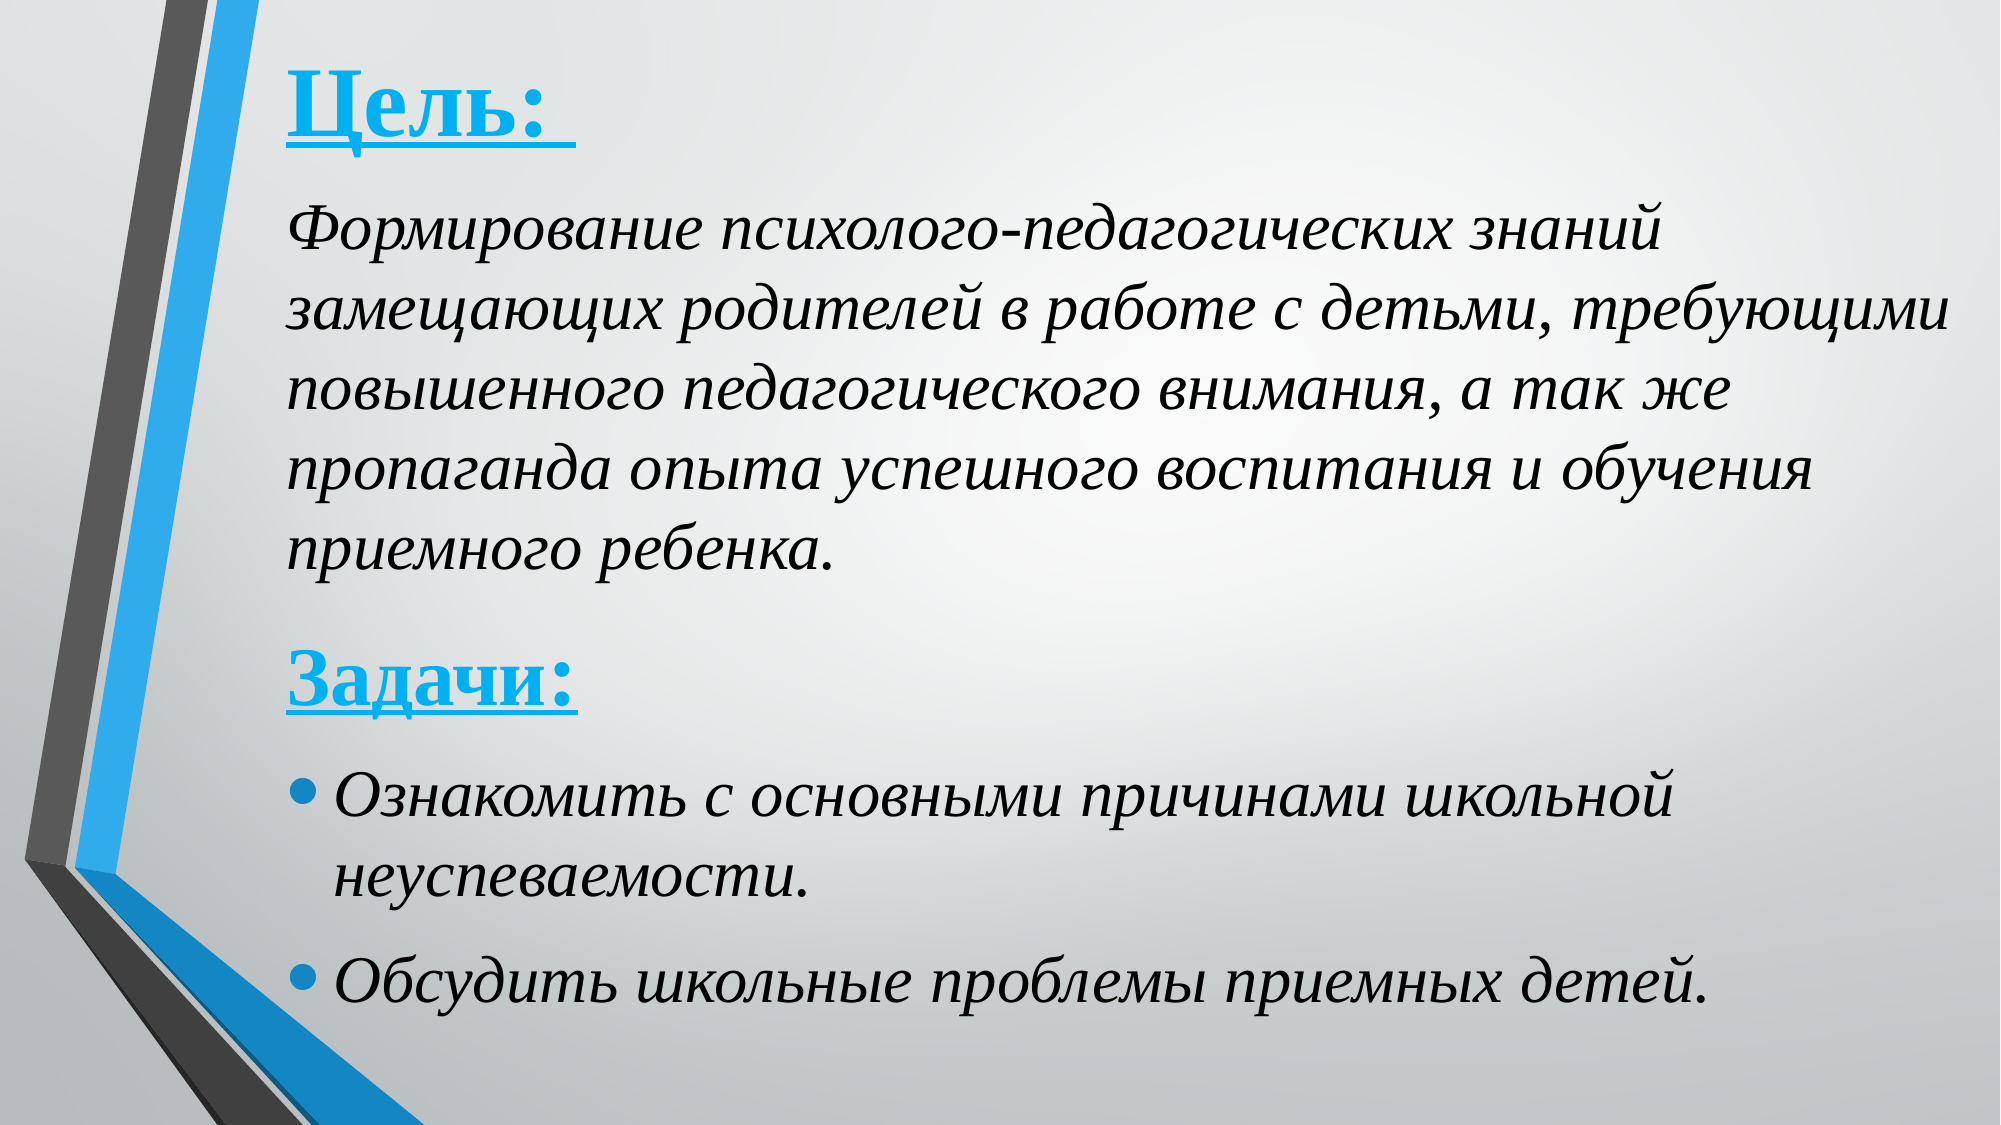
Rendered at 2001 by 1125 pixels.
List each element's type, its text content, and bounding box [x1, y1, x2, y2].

list Цель: Формирование психолого-педагогических знаний замещающих родителей в работе с детьми, требующими повышенного педагогического внимания, а так же пропаганда опыта успешного воспитания и обучения приемного ребенка. Задачи: Ознакомить с основными причинами школьной неуспеваемости. Обсудить школьные проблемы приемных детей. [271, 0, 2000, 1125]
